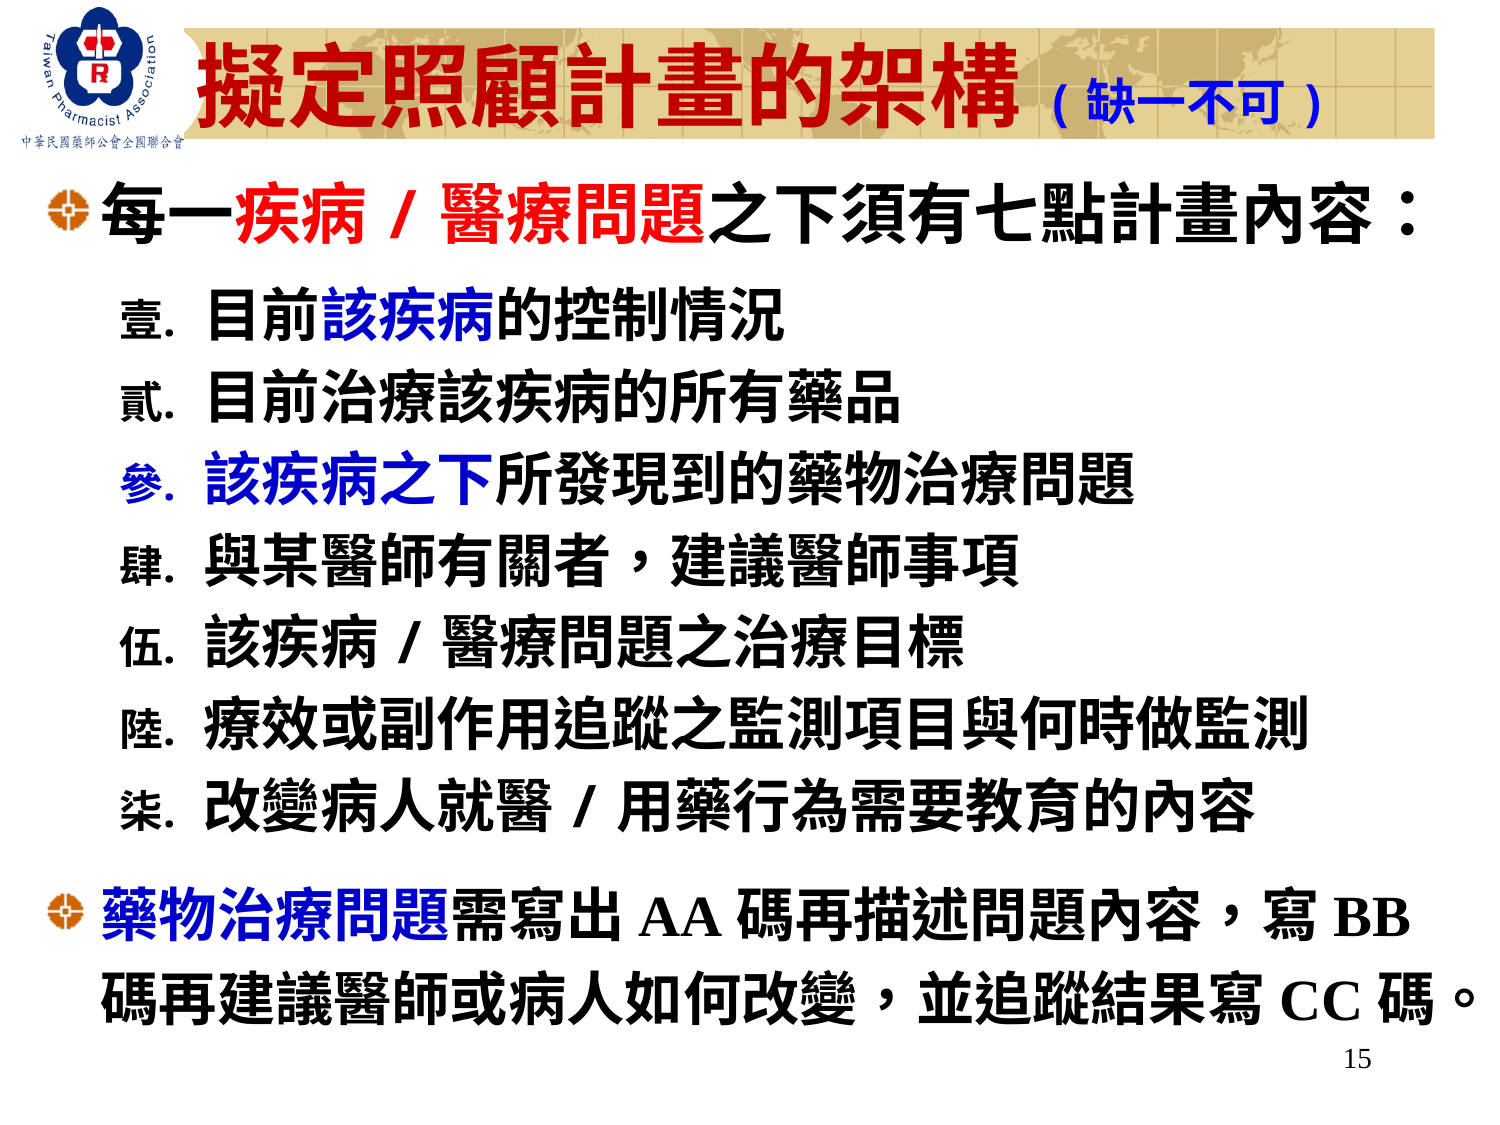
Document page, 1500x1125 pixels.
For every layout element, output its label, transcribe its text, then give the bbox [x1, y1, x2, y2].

slide_number 15 [1074, 1032, 1388, 1108]
picture [44, 892, 86, 934]
picture [44, 188, 92, 236]
picture [21, 6, 190, 150]
title 擬定照顧計畫的架構 (缺一不可) [187, 19, 1365, 148]
list 每一疾病/醫療問題之下須有七點計畫內容： 目前該疾病的控制情況 目前治療該疾病的所有藥品 該疾病之下所發現到的藥物治療問題 與某醫師有關者，建議醫師事項 該疾病/醫療問題之治療目標 療效或副作用追蹤之監測項目與何時做監測 改變病人就醫/用藥行為需要教育的內容 藥物治療問題需寫出AA碼再描述問題內容，寫BB碼再建議醫師或病人如何改變，並追蹤結果寫CC碼。 [29, 148, 1459, 1088]
